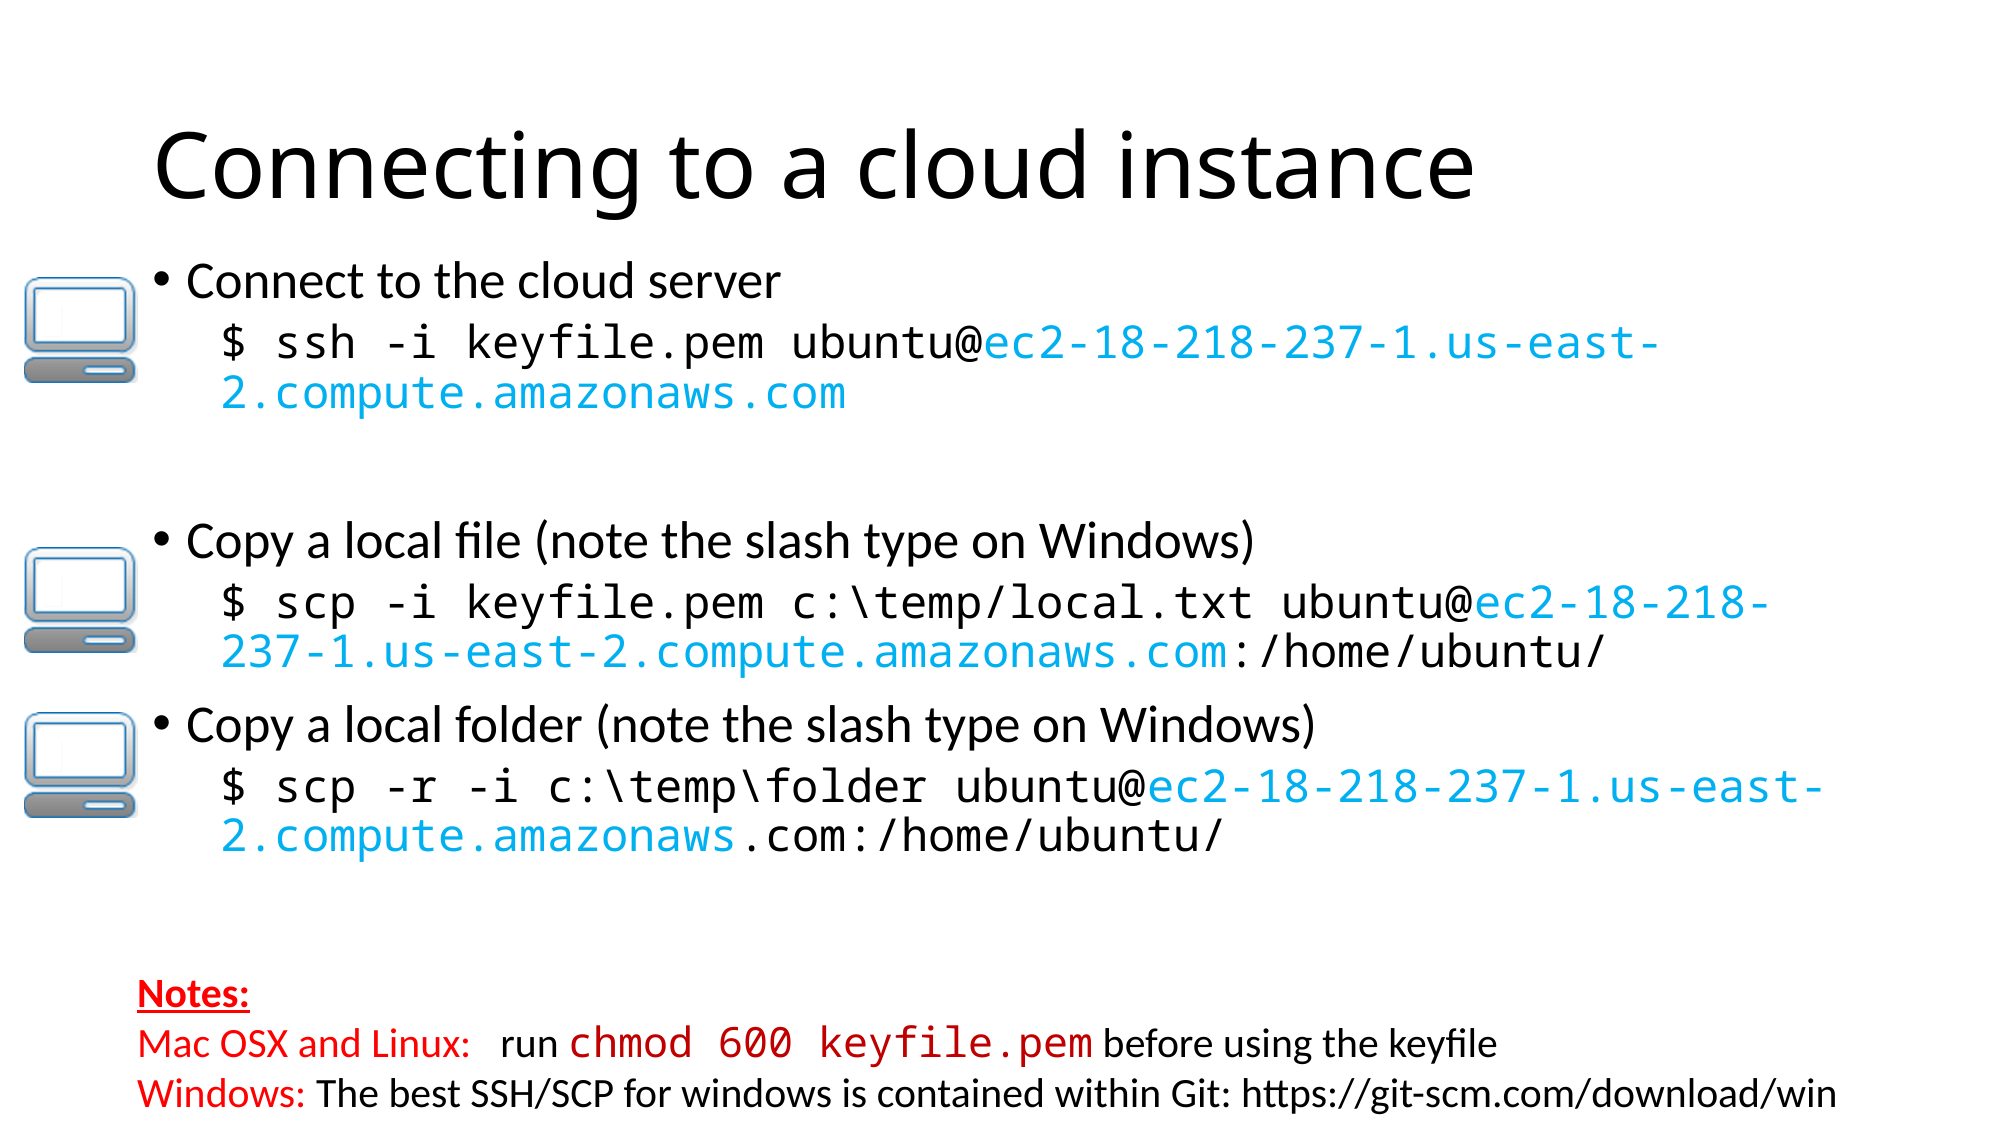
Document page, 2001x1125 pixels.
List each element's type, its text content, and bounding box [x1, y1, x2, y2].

title Connecting to a cloud instance [137, 59, 1863, 245]
picture [24, 277, 138, 383]
picture [24, 547, 138, 653]
list Connect to the cloud server $ ssh -i keyfile.pem ubuntu@ec2-18-218-237-1.us-east-2.compute.amazonaws.com Copy a local file (note the slash type on Windows) $ scp -i keyfile.pem c:\temp/local.txt ubuntu@ec2-18-218-237-1.us-east-2.compute.amazonaws.com:/home/ubuntu/ Copy a local folder (note the slash type on Windows) $ scp -r -i c:\temp\folder ubuntu@ec2-18-218-237-1.us-east-2.compute.amazonaws.com:/home/ubuntu/ [137, 245, 1863, 876]
text_box Notes: Mac OSX and Linux: run chmod 600 keyfile.pem before using the keyfile Windows: The best SSH/SCP for windows is contained within Git: https://git-scm.com/download/win [122, 958, 1854, 1124]
picture [24, 712, 138, 818]
